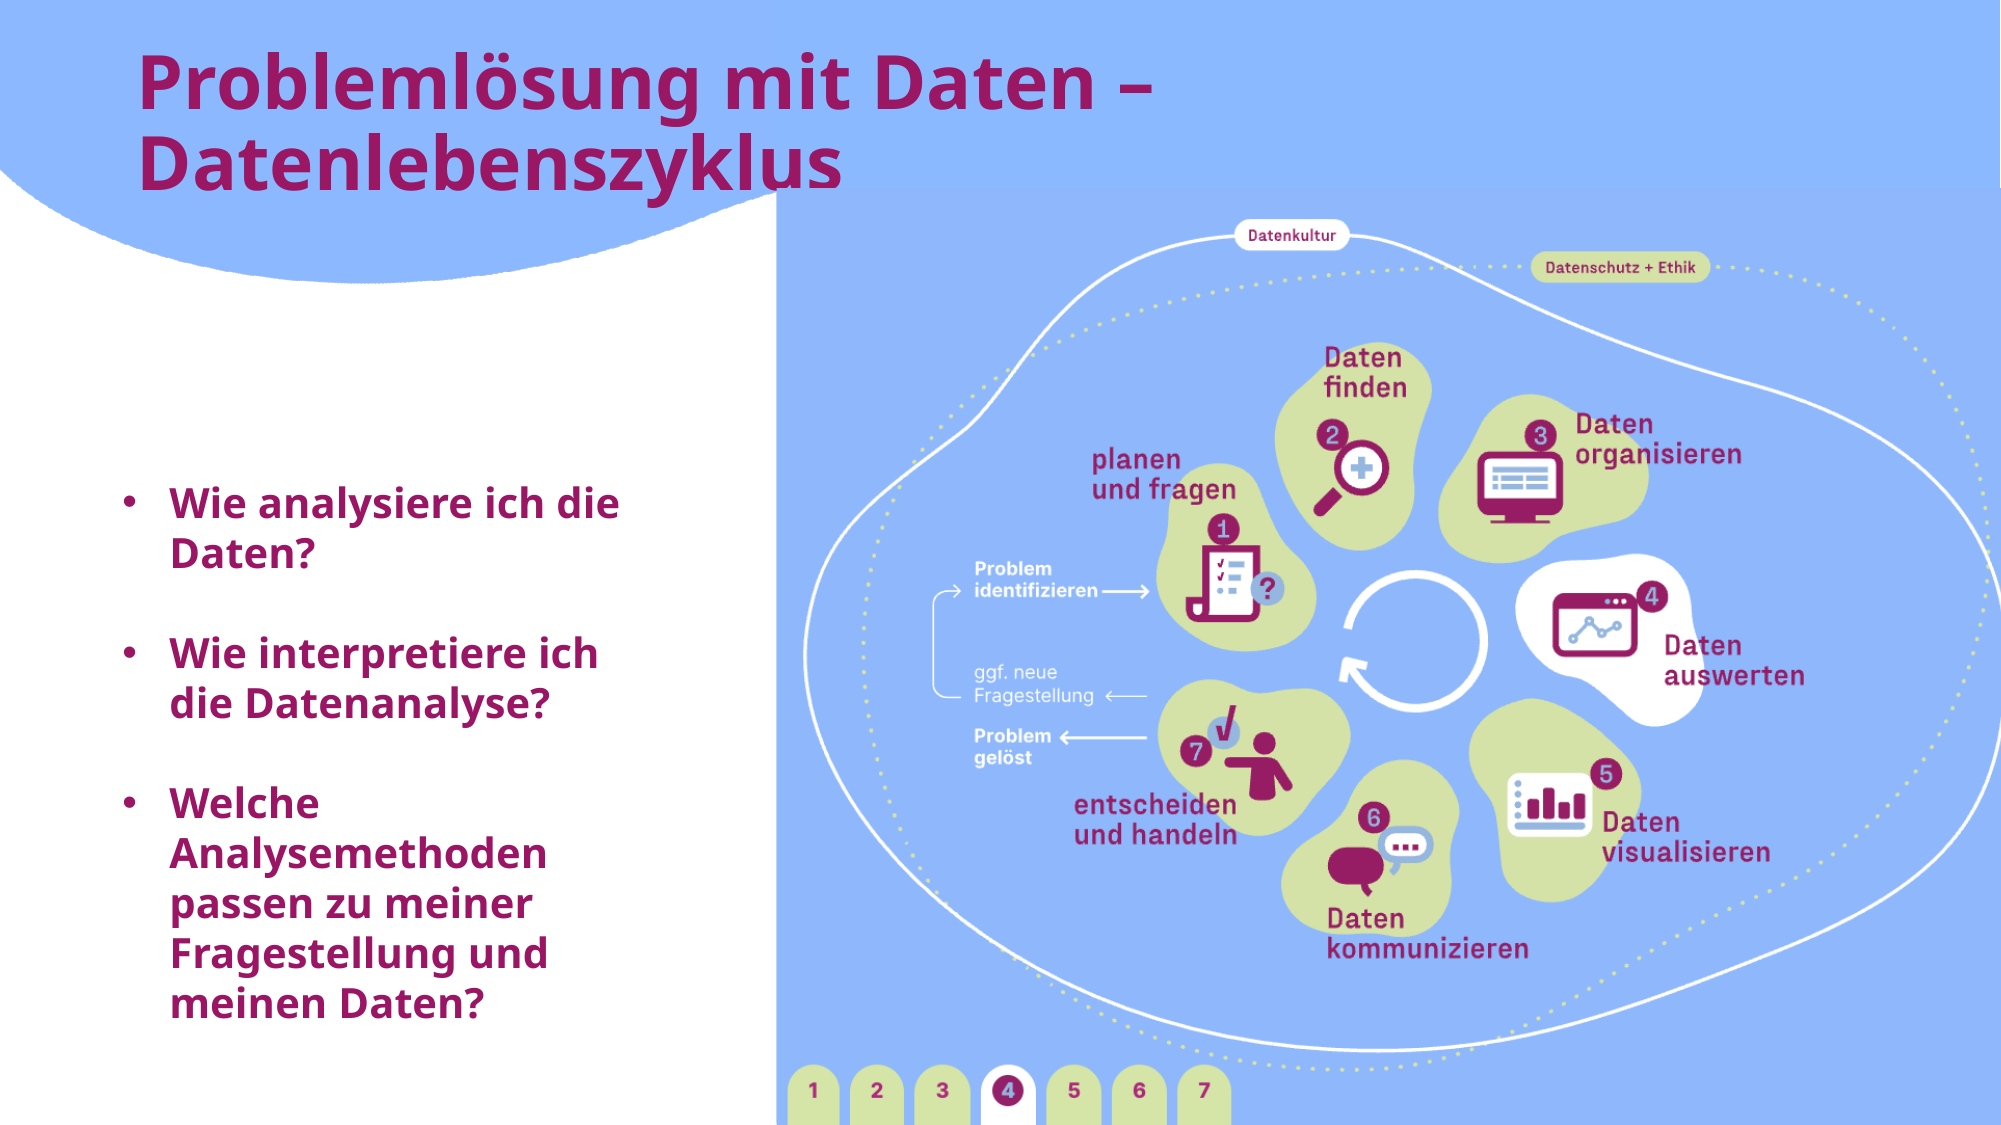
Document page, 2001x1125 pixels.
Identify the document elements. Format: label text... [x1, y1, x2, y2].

text_box Wie analysiere ich die Daten? Wie interpretiere ich die Datenanalyse? Welche Analysemethoden passen zu meiner Fragestellung und meinen Daten? [107, 419, 681, 1085]
picture [0, 0, 2001, 1125]
text_box [776, 0, 2000, 187]
title Problemlösung mit Daten – Datenlebenszyklus [121, 37, 1182, 163]
